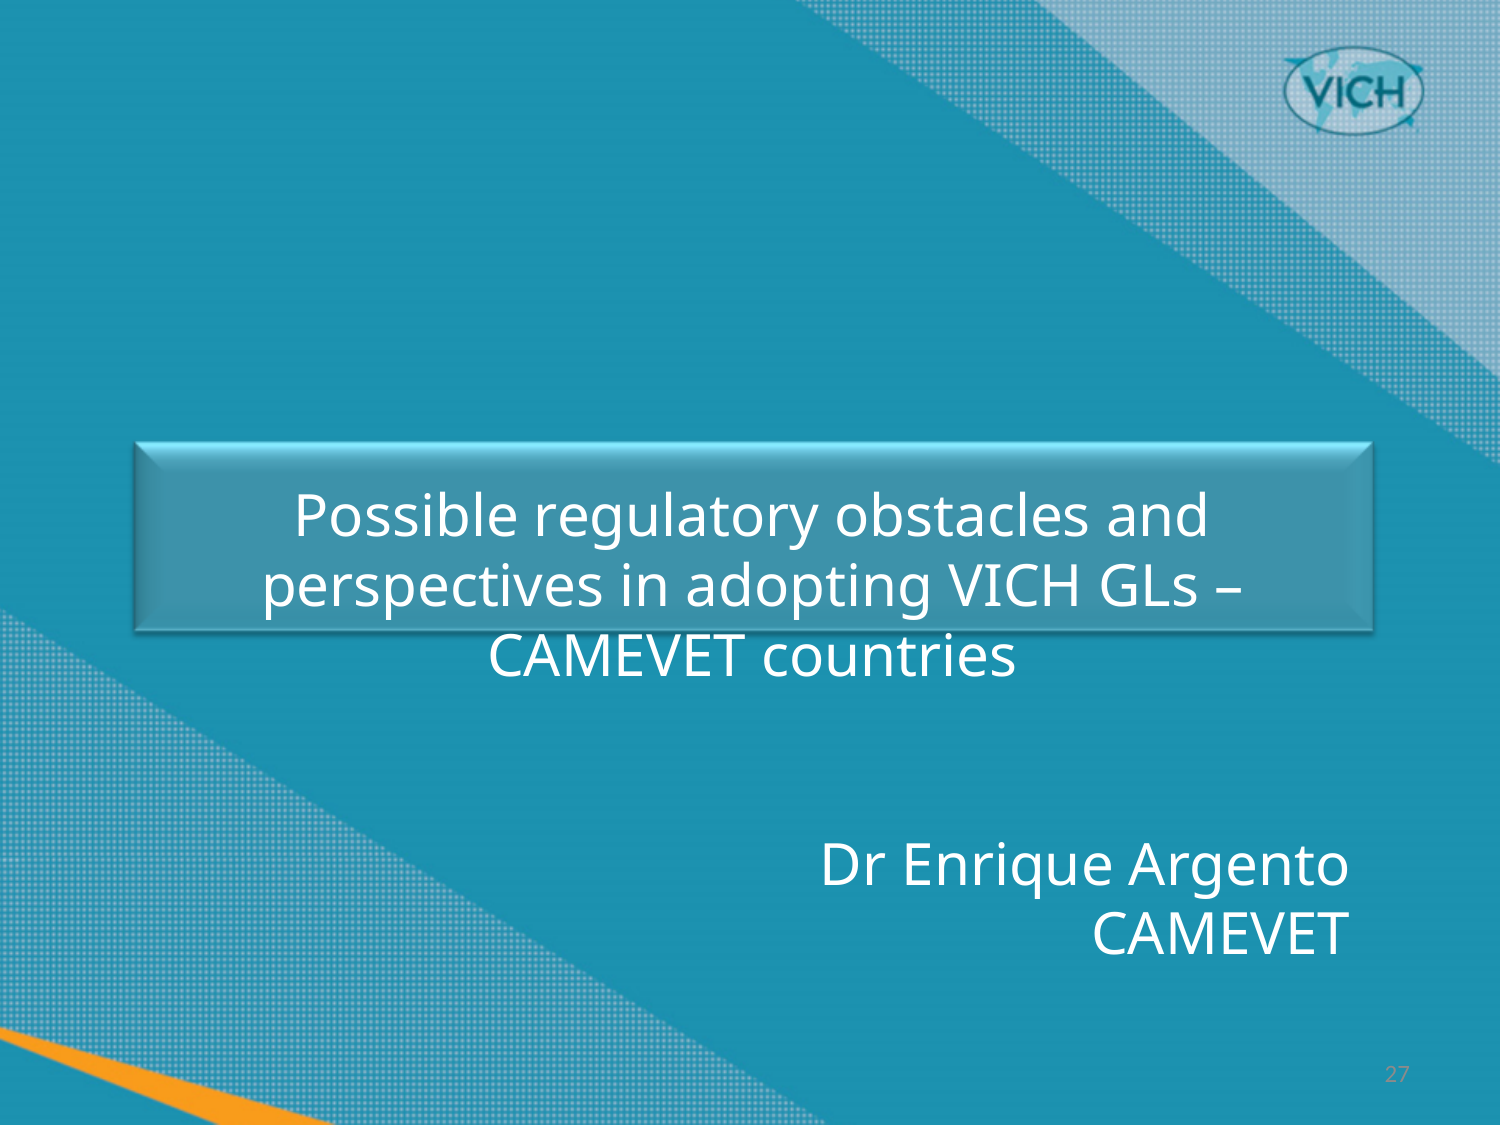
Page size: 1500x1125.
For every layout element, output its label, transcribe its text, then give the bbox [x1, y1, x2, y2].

slide_number 27 [1074, 1042, 1425, 1103]
text_box Dr Enrique Argento CAMEVET [139, 819, 1366, 975]
picture [0, 0, 1500, 1125]
text_box Possible regulatory obstacles and perspectives in adopting VICH GLs – CAMEVET countries [139, 470, 1366, 626]
